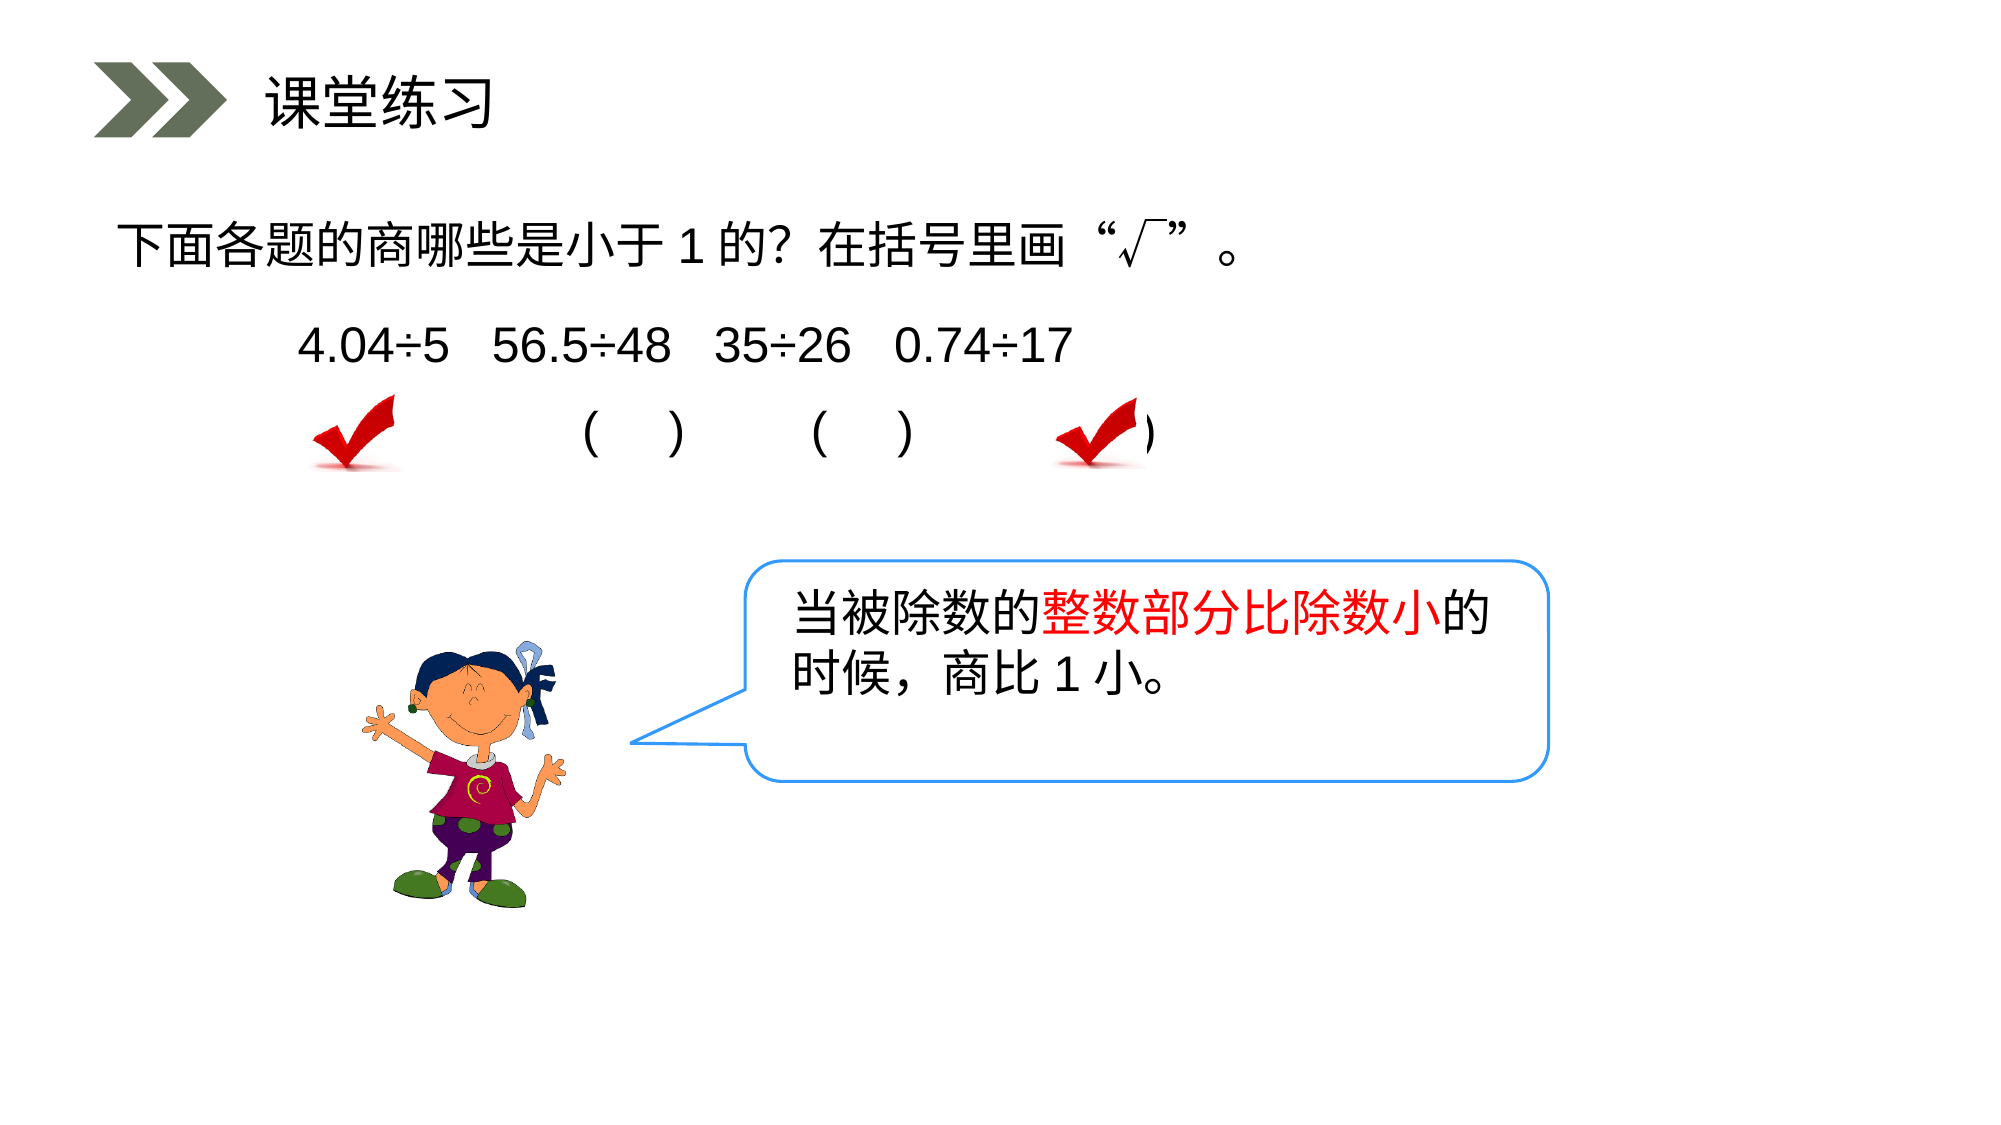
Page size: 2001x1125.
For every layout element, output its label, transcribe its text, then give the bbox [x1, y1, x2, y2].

text_box 课堂练习 [248, 66, 1088, 137]
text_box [745, 560, 1549, 782]
picture [1048, 391, 1147, 469]
text_box 4.04÷5 56.5÷48 35÷26 0.74÷17 ( ) ( ) ( ) ( ) [282, 305, 1890, 466]
text_box 下面各题的商哪些是小于1的？在括号里画“√”。 [77, 187, 1881, 281]
picture [362, 641, 566, 908]
picture [305, 387, 405, 472]
